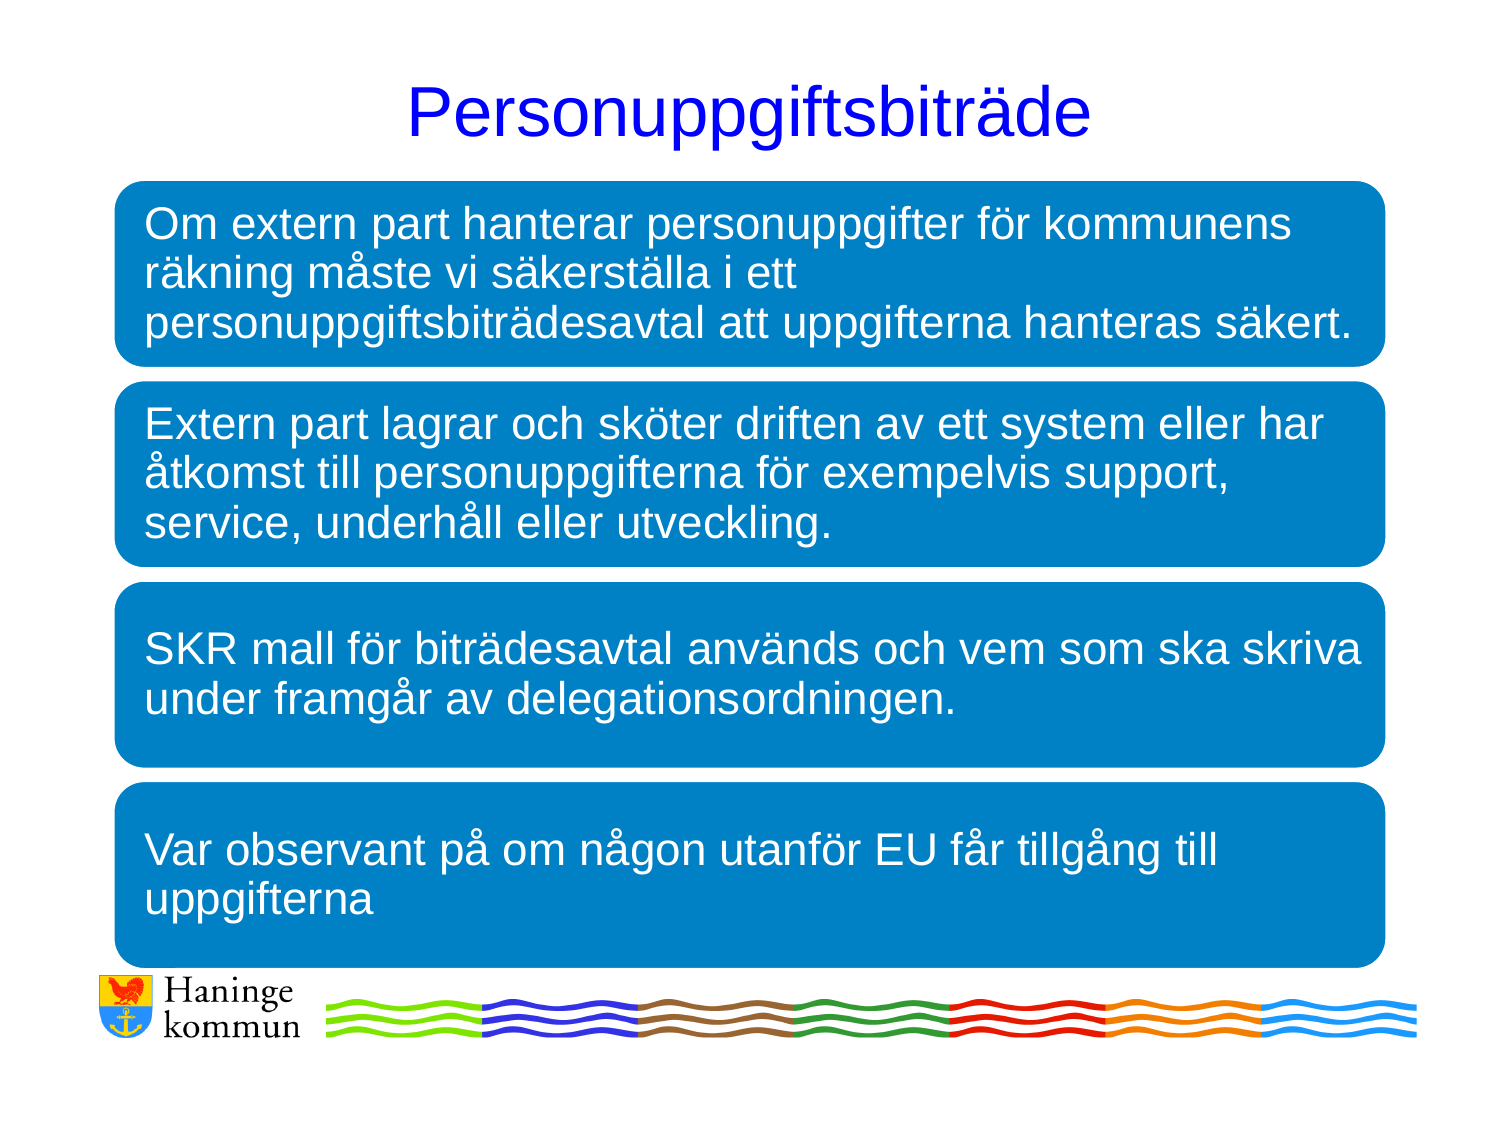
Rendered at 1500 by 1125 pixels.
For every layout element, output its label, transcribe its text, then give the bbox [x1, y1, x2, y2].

picture [99, 975, 300, 1038]
picture [326, 999, 1417, 1038]
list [112, 148, 1388, 1001]
title Personuppgiftsbiträde [112, 30, 1388, 148]
